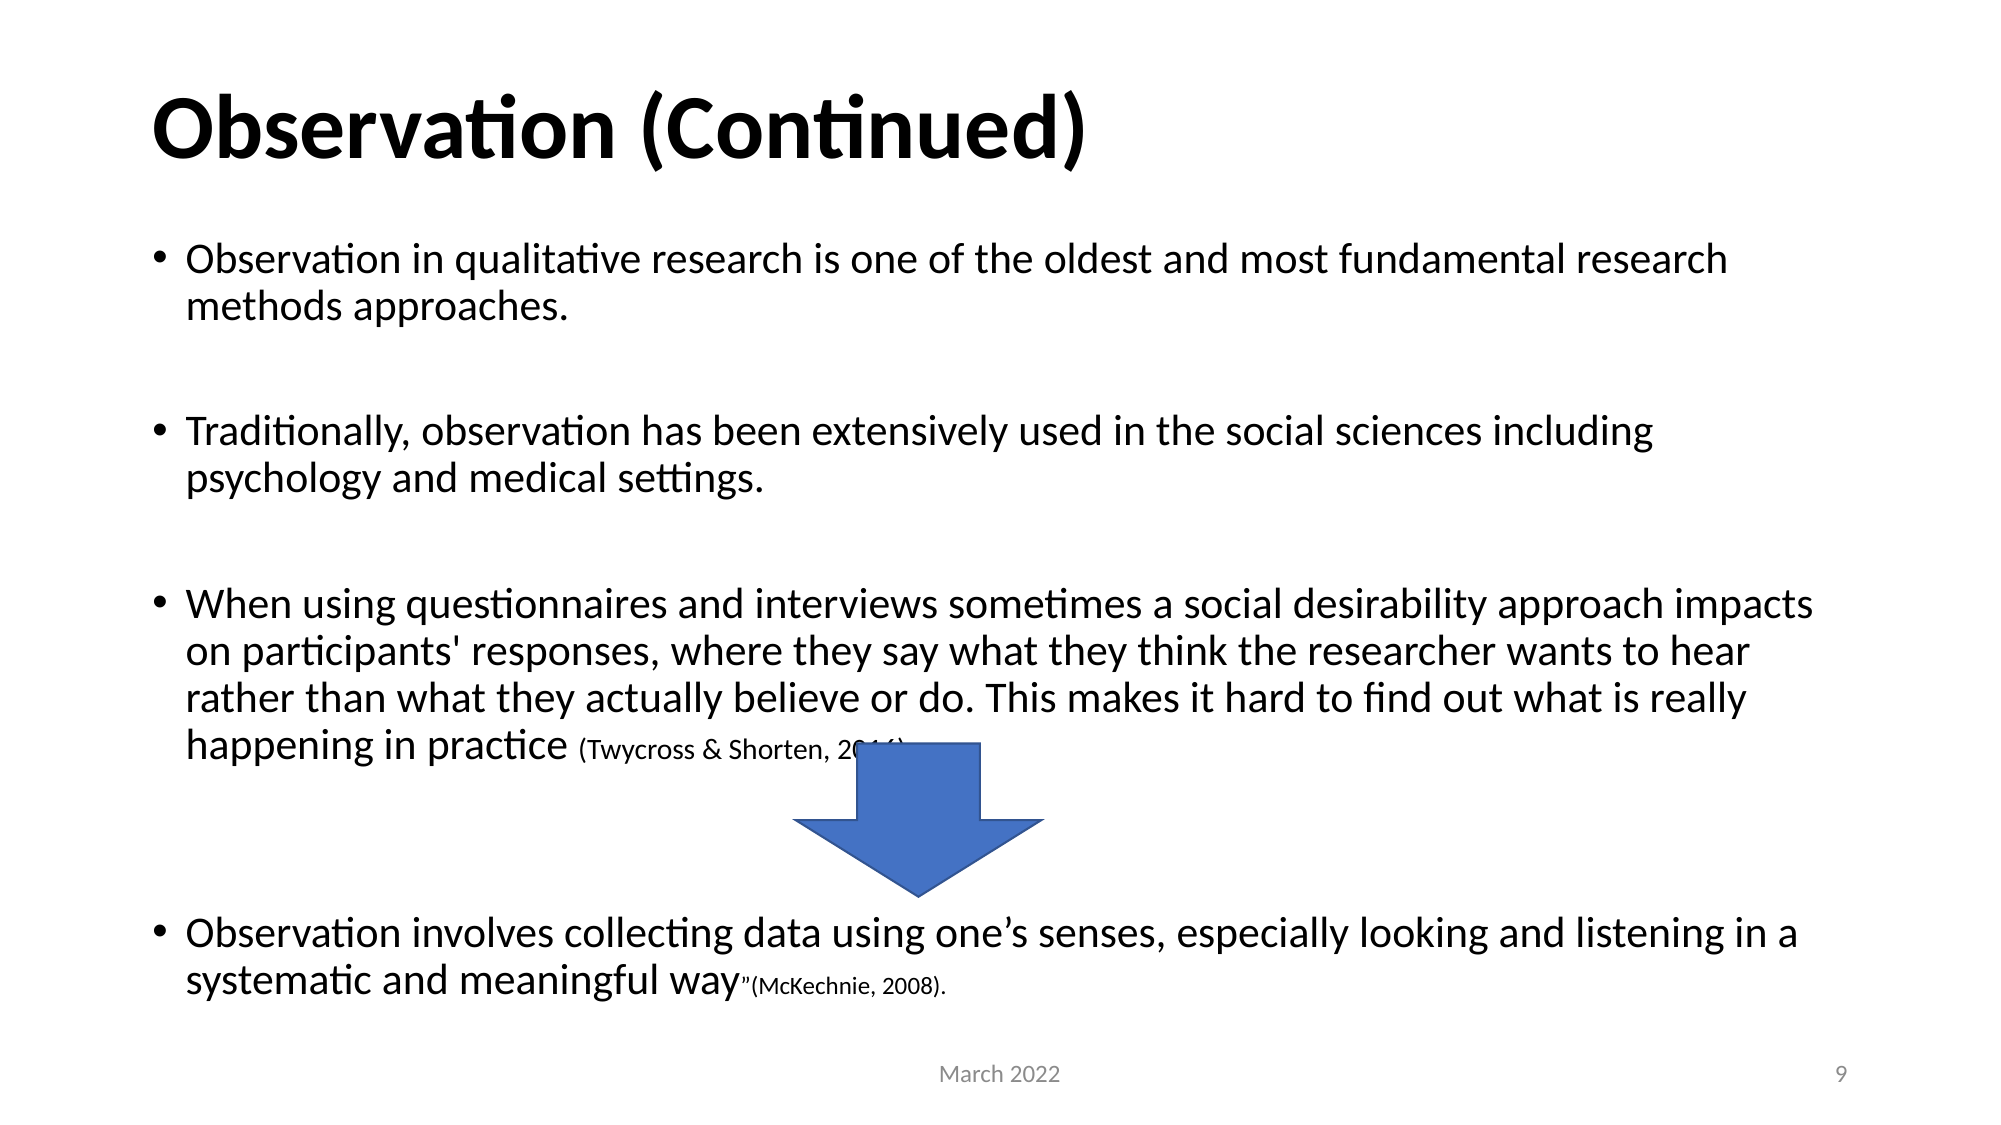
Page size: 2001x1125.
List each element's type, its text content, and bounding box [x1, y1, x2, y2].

footer March 2022 [662, 1042, 1338, 1103]
title Observation (Continued) [137, 59, 1863, 199]
slide_number 9 [1412, 1042, 1863, 1103]
text_box [792, 742, 1045, 898]
list Observation in qualitative research is one of the oldest and most fundamental research methods approaches. Traditionally, observation has been extensively used in the social sciences including psychology and medical settings. When using questionnaires and interviews sometimes a social desirability approach impacts on participants' responses, where they say what they think the researcher wants to hear rather than what they actually believe or do. This makes it hard to find out what is really happening in practice (Twycross & Shorten, 2016). Observation involves collecting data using one’s senses, especially looking and listening in a systematic and meaningful way”(McKechnie, 2008). [137, 228, 1863, 1014]
